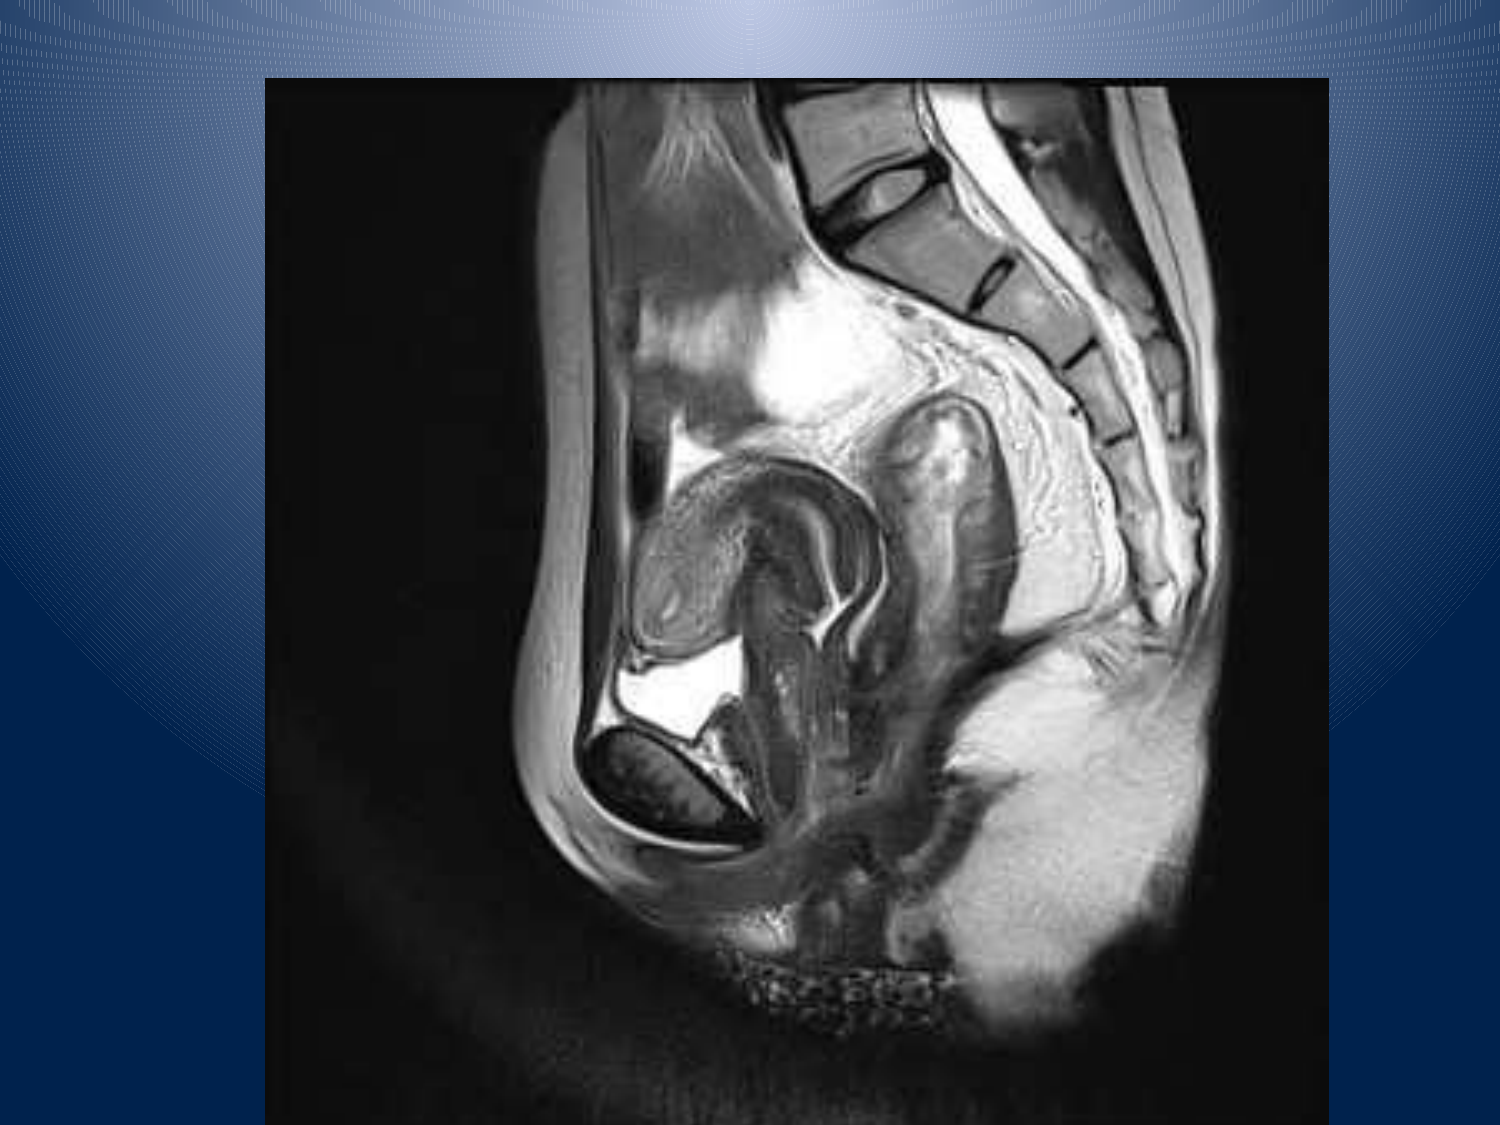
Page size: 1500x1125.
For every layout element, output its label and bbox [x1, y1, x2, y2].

picture [265, 77, 1330, 1125]
